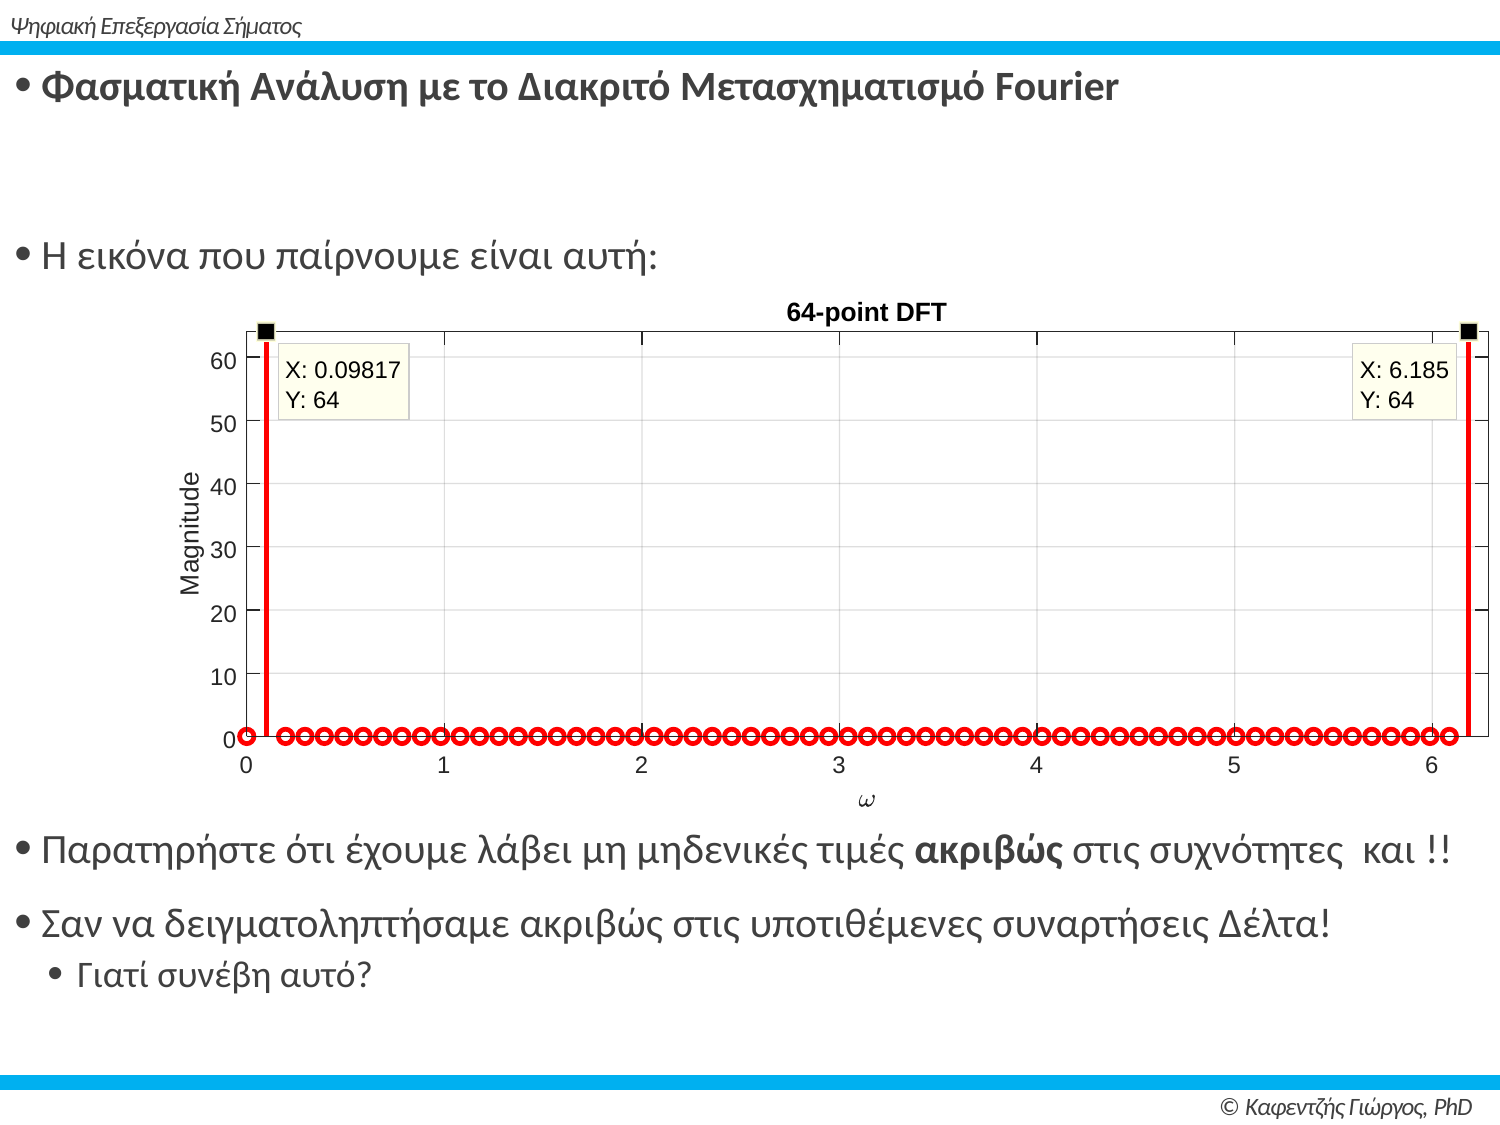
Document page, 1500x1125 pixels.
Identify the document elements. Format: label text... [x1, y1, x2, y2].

text_box [0, 1075, 1500, 1090]
picture [167, 291, 1495, 813]
text_box © Καφεντζής Γιώργος, PhD [0, 1098, 1484, 1125]
title Ψηφιακή Επεξεργασία Σήματος [0, 19, 1484, 41]
text_box [0, 41, 1500, 55]
